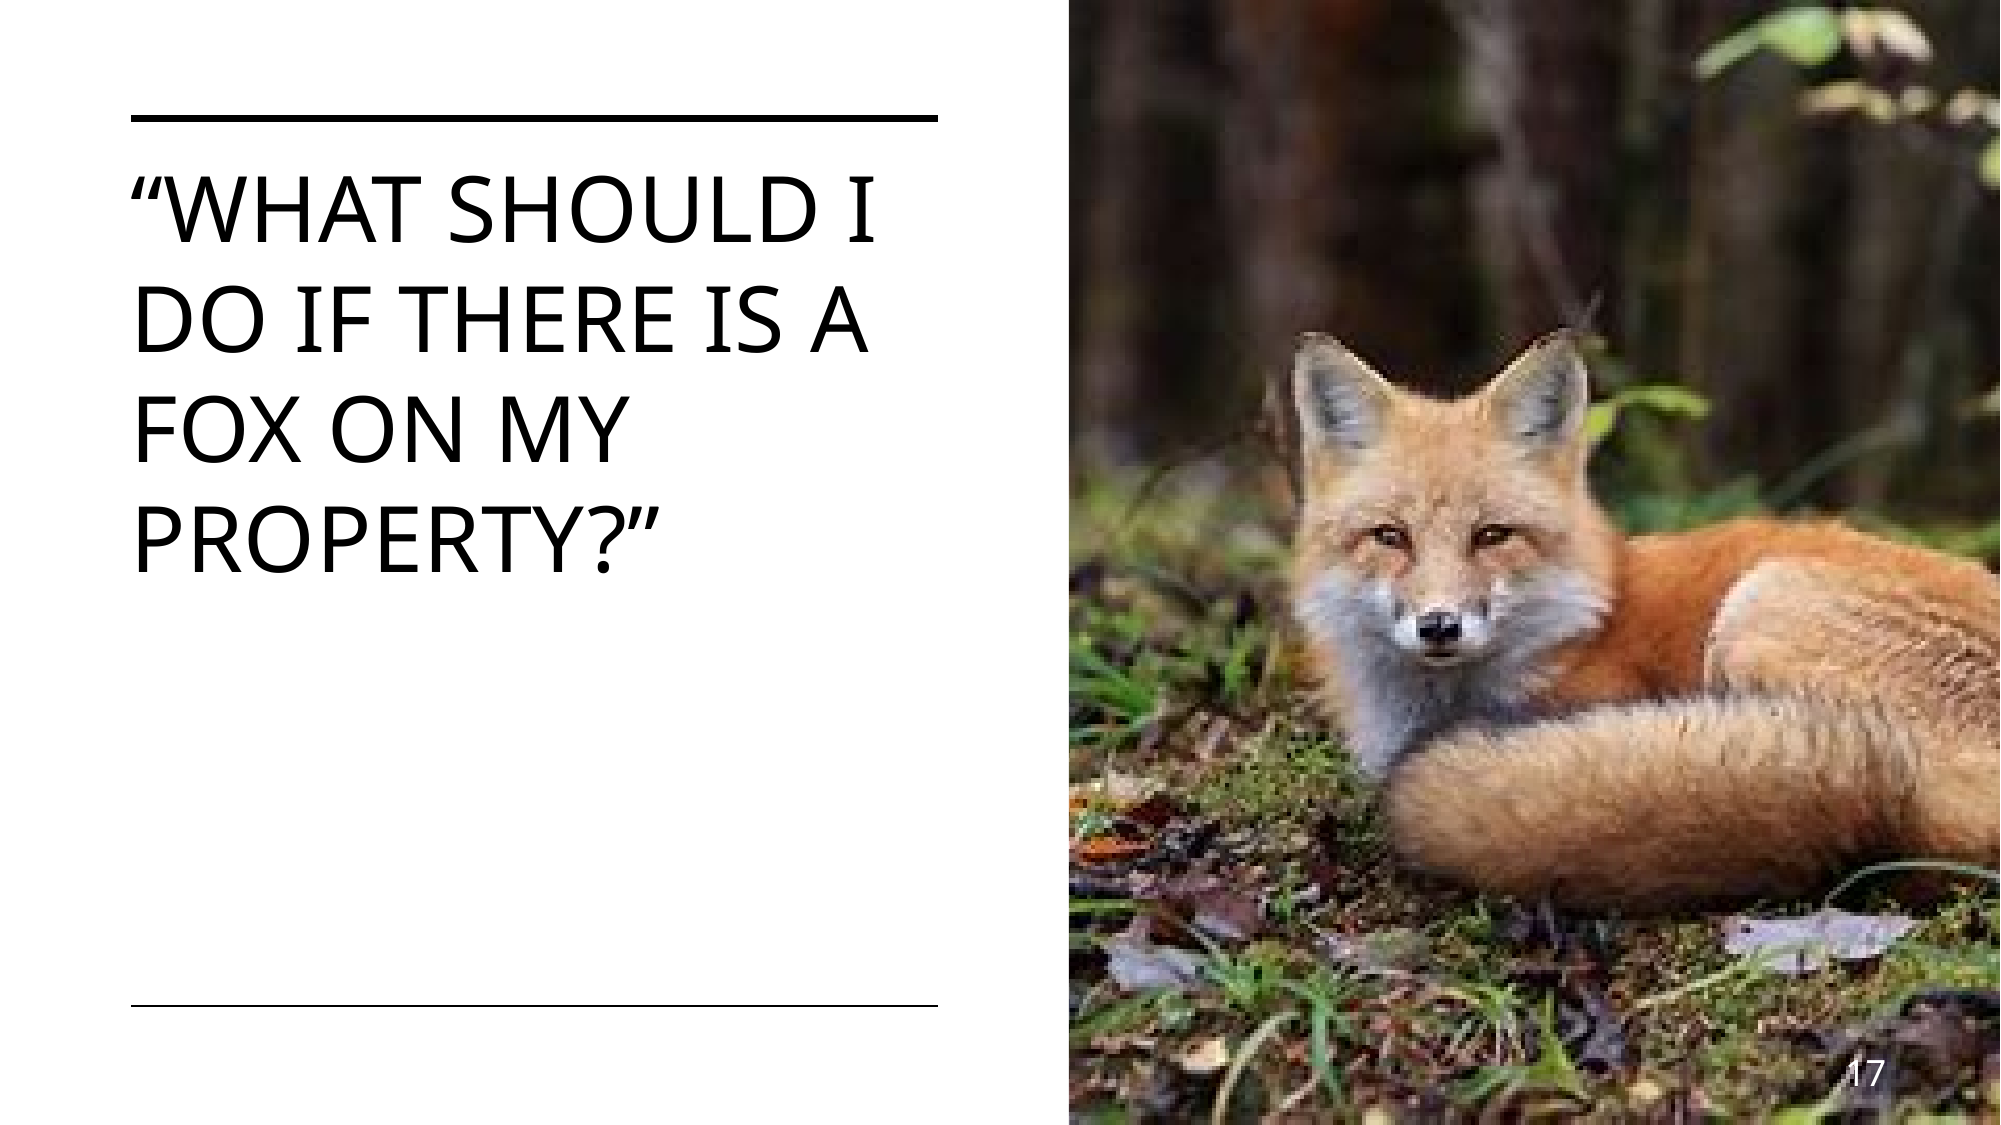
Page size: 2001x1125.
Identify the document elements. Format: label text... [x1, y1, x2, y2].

picture [1068, 0, 2000, 1125]
title “What should I do if there is a fox on my property?” [115, 143, 973, 778]
text_box [0, 0, 1068, 1125]
